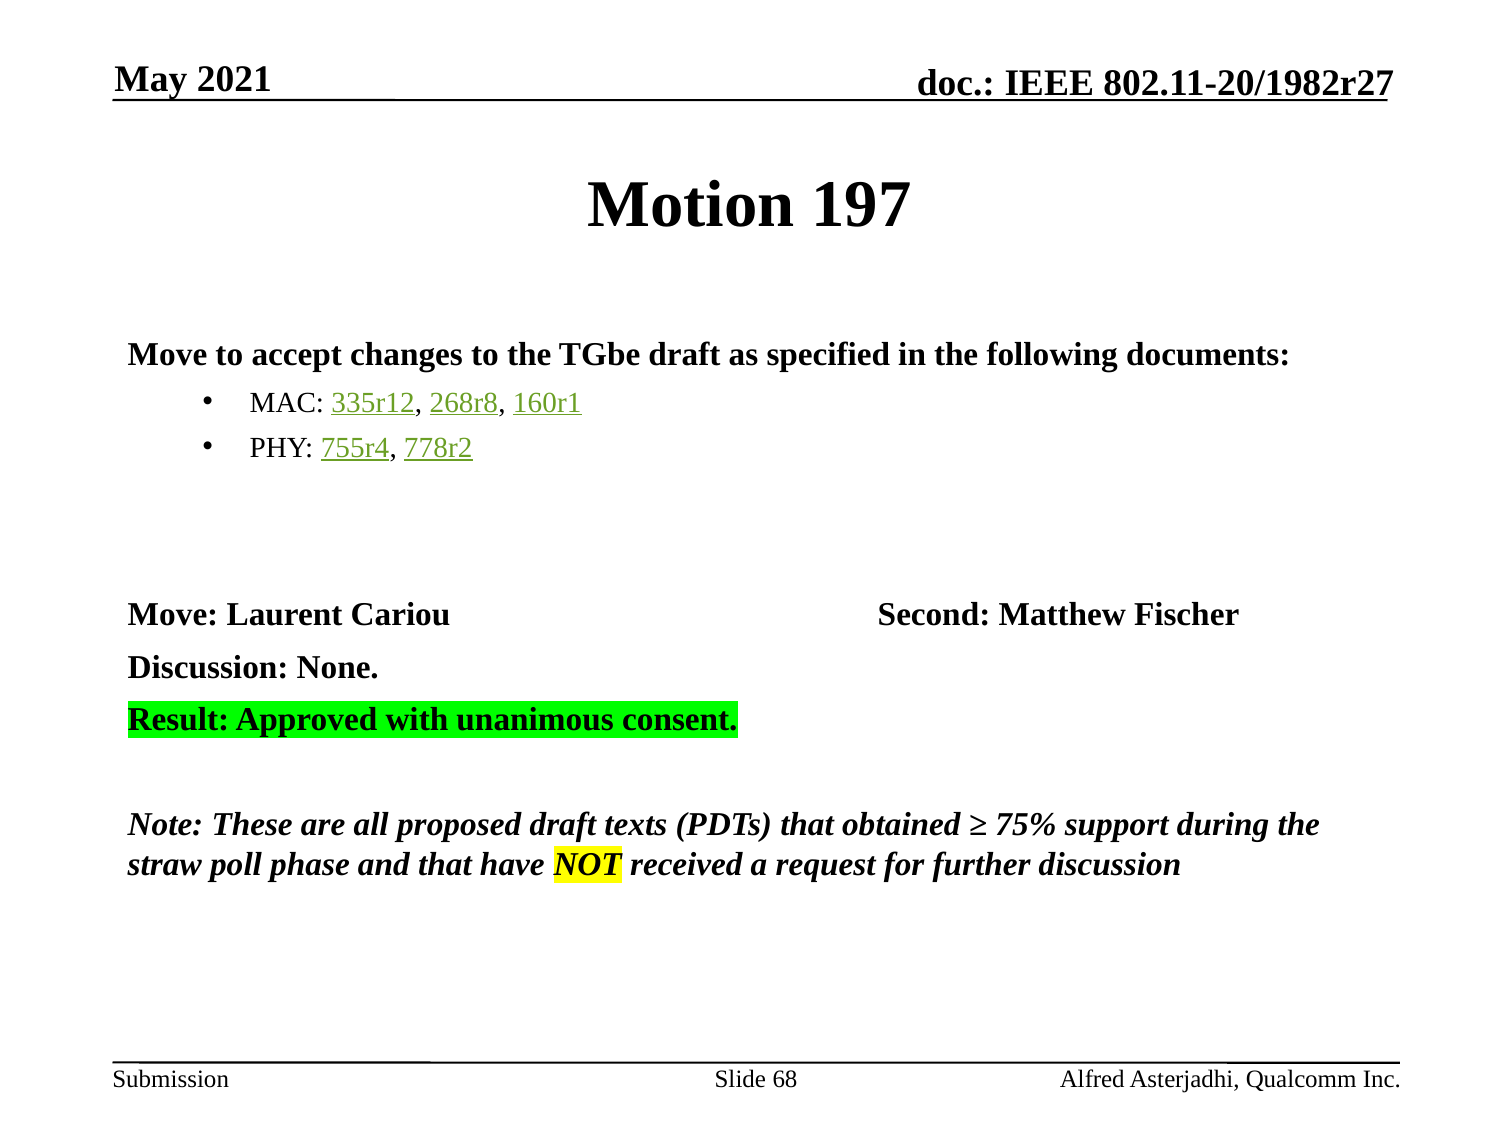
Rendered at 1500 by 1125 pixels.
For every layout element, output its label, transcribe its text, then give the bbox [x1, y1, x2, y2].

list Move to accept changes to the TGbe draft as specified in the following documents: MAC: 335r12, 268r8, 160r1 PHY: 755r4, 778r2 Move: Laurent Cariou Second: Matthew Fischer Discussion: None. Result: Approved with unanimous consent. Note: These are all proposed draft texts (PDTs) that obtained ≥ 75% support during the straw poll phase and that have NOT received a request for further discussion [112, 324, 1388, 1000]
slide_number Slide 68 [712, 1061, 800, 1123]
title Motion 197 [112, 112, 1388, 288]
footer Alfred Asterjadhi, Qualcomm Inc. [878, 1061, 1402, 1093]
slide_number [114, 54, 423, 100]
